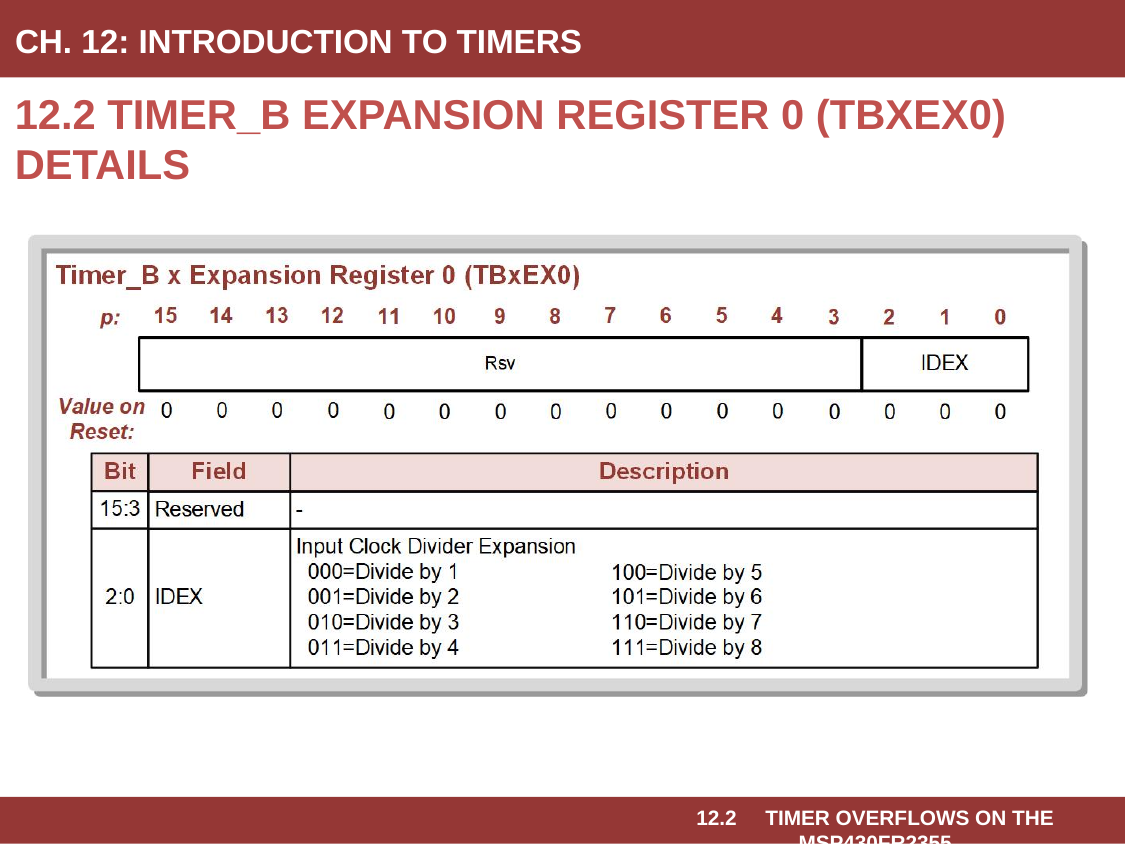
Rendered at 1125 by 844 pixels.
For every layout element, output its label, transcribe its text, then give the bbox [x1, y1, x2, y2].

subtitle 12.2 Timer Overflows on the MSP430FR2355 [624, 796, 1125, 844]
text_box 12.2 Timer_B Expansion Register 0 (TBxEX0) Details [0, 80, 1088, 196]
text_box [0, 795, 1125, 844]
title Ch. 12: Introduction to Timers [0, 1, 1125, 78]
picture [27, 234, 1088, 697]
